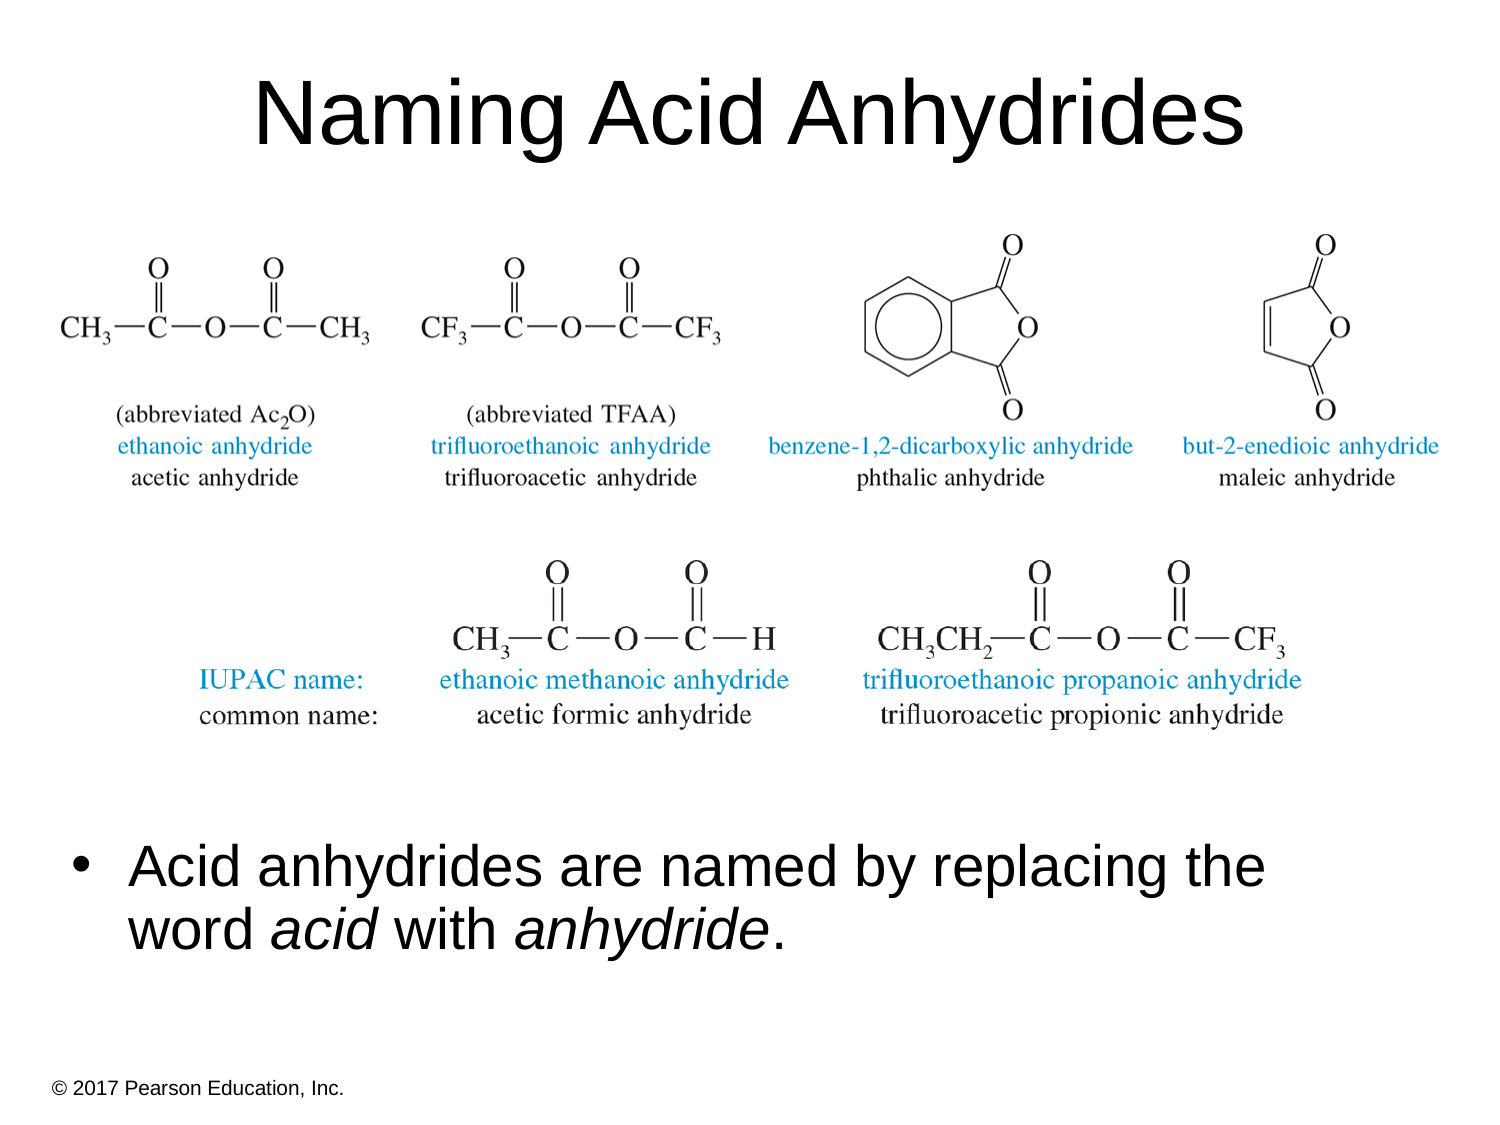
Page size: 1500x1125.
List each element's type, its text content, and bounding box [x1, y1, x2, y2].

picture [49, 222, 1451, 499]
text_box Acid anhydrides are named by replacing the word acid with anhydride. [57, 828, 1408, 990]
picture [189, 551, 1310, 736]
title Naming Acid Anhydrides [75, 45, 1425, 221]
